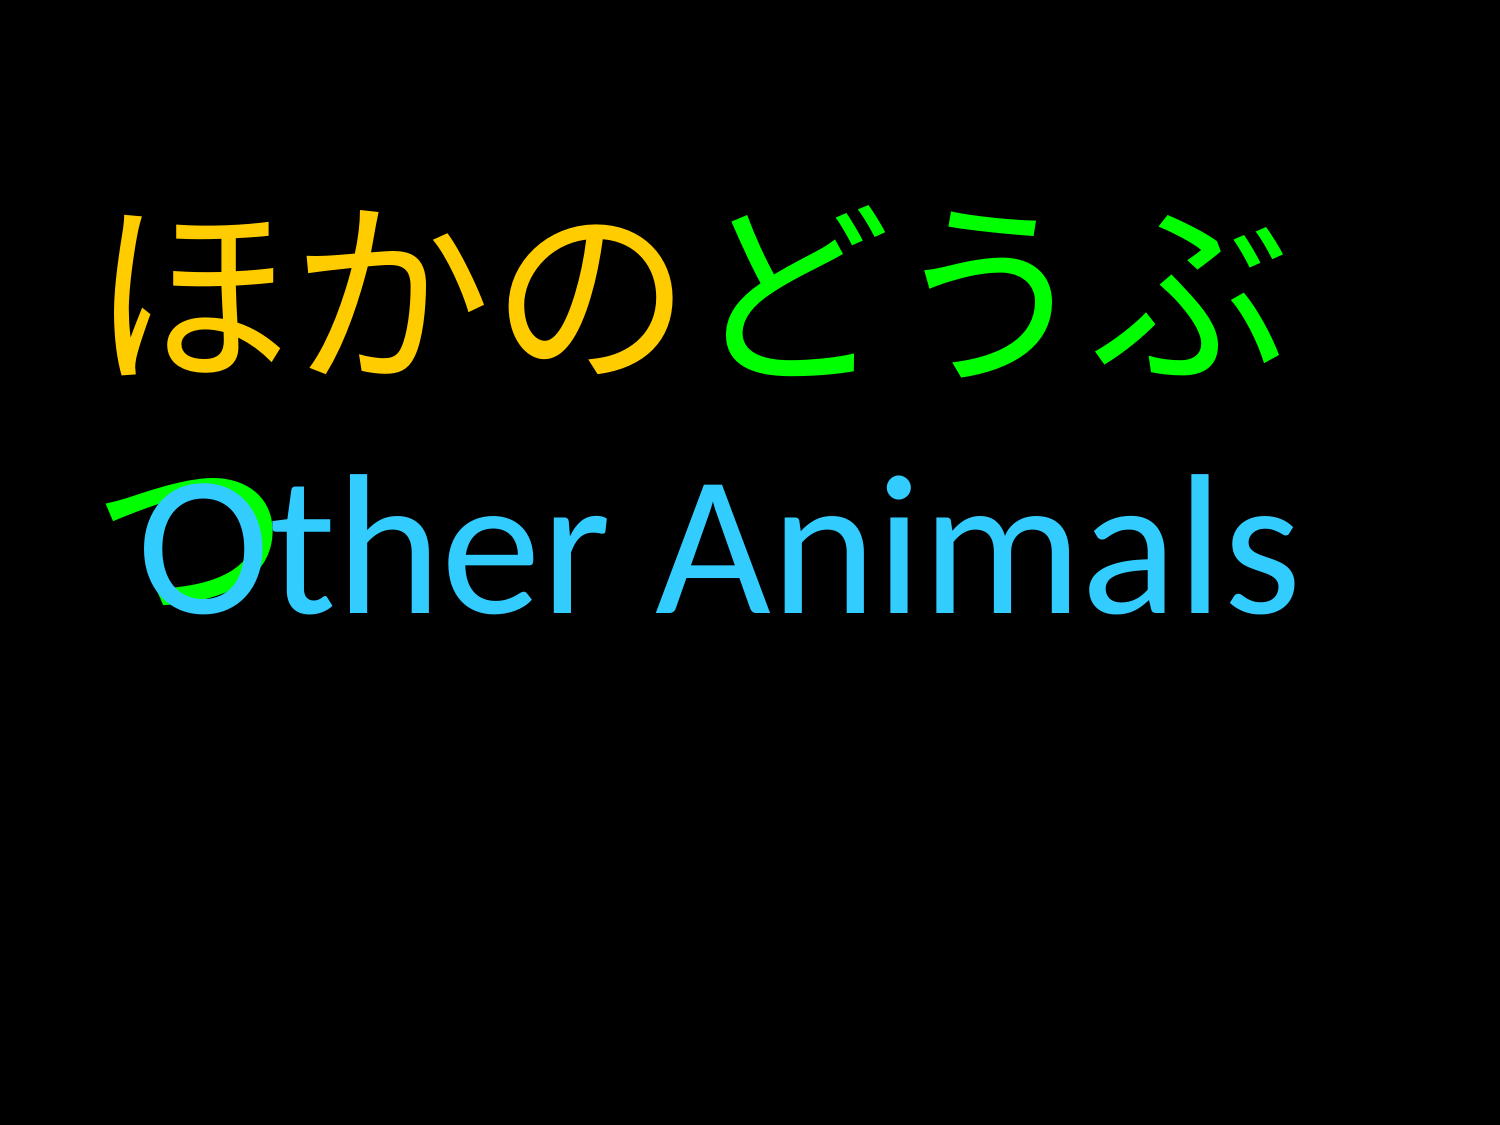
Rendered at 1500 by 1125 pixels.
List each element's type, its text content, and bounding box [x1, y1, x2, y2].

text_box Other Animals [122, 406, 1500, 662]
text_box ほかのどうぶつ [76, 160, 1459, 656]
